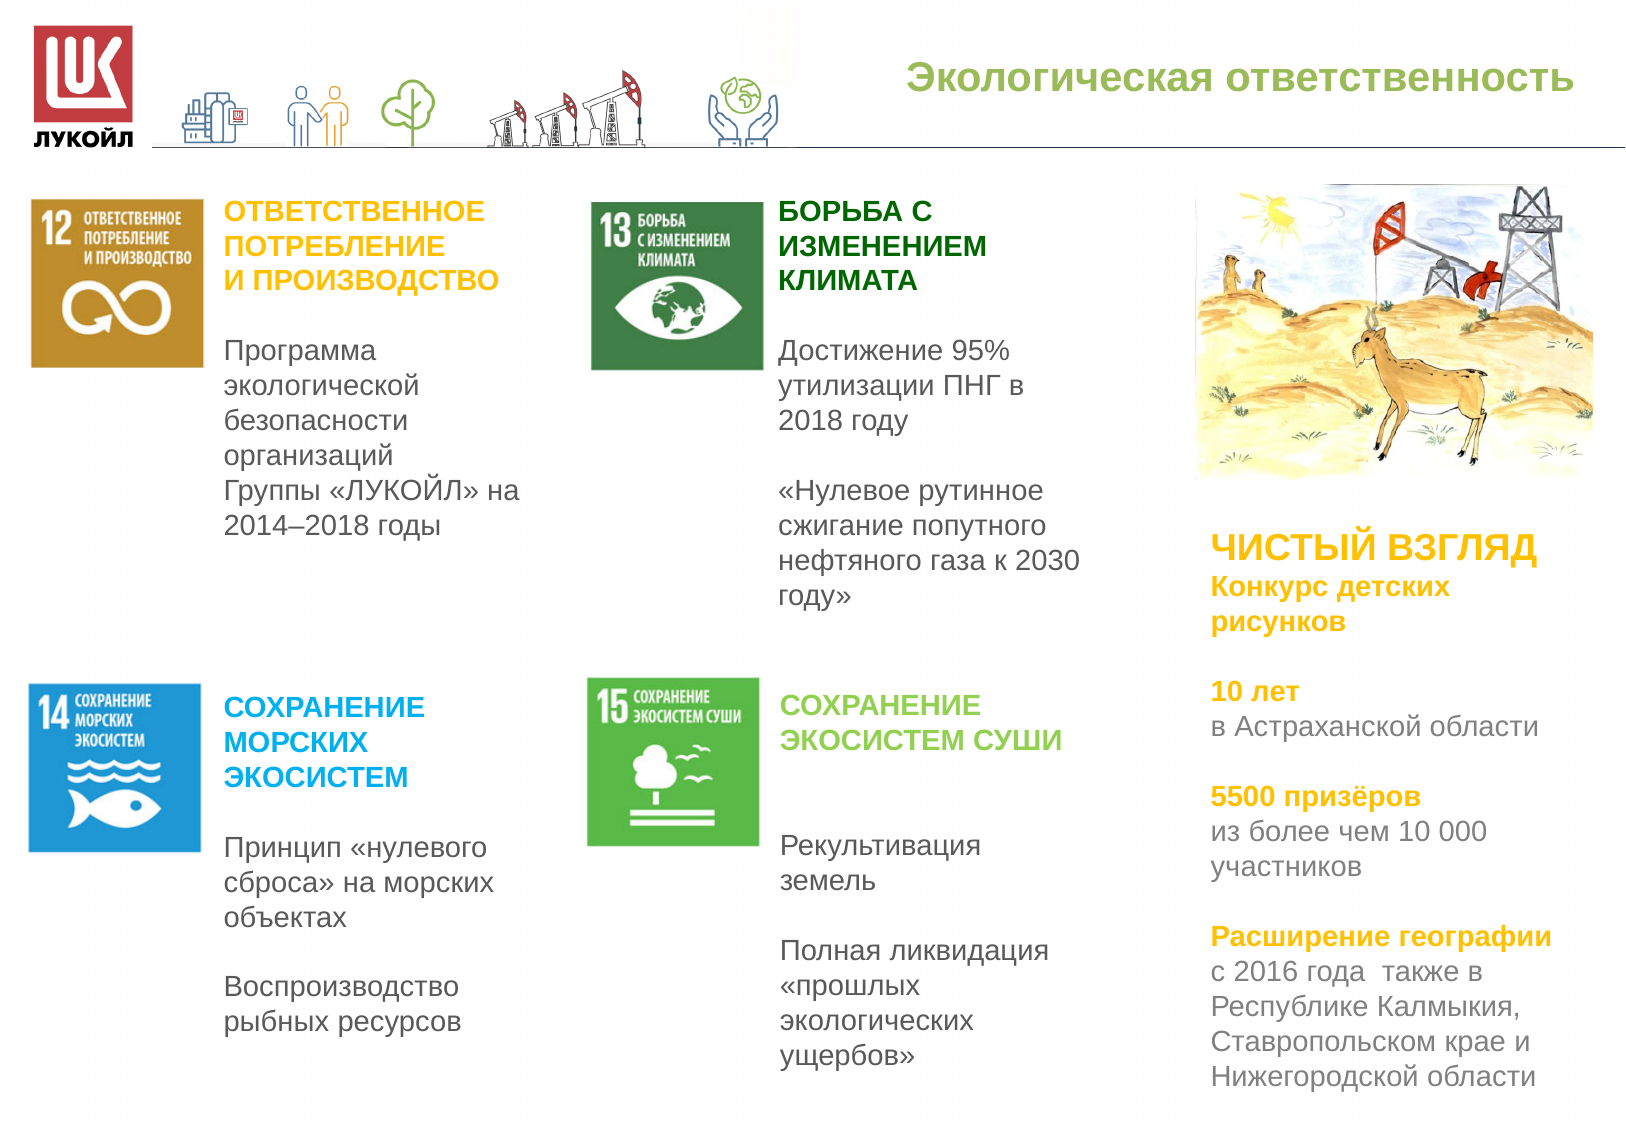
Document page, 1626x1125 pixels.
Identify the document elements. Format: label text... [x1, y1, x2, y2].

text_box СОХРАНЕНИЕ ЭКОСИСТЕМ СУШИ Рекультивация земель Полная ликвидация «прошлых экологических ущербов» [765, 679, 1096, 1079]
text_box ОТВЕТСТВЕННОЕ ПОТРЕБЛЕНИЕ И ПРОИЗВОДСТВО Программа экологической безопасности организаций Группы «ЛУКОЙЛ» на 2014–2018 годы [208, 184, 565, 549]
picture [0, 0, 1626, 1125]
title Экологическая ответственность [847, 3, 1591, 147]
text_box СОХРАНЕНИЕ МОРСКИХ ЭКОСИСТЕМ Принцип «нулевого сброса» на морских объектах Воспроизводство рыбных ресурсов [208, 680, 516, 1045]
text_box ЧИСТЫЙ ВЗГЛЯД Конкурс детских рисунков 10 лет в Астраханской области 5500 призёров из более чем 10 000 участников Расширение географии с 2016 года также в Республике Калмыкия, Ставропольском крае и Нижегородской области [1195, 515, 1592, 1100]
text_box БОРЬБА С ИЗМЕНЕНИЕМ КЛИМАТА Достижение 95% утилизации ПНГ в 2018 году «Нулевое рутинное сжигание попутного нефтяного газа к 2030 году» [763, 184, 1106, 654]
